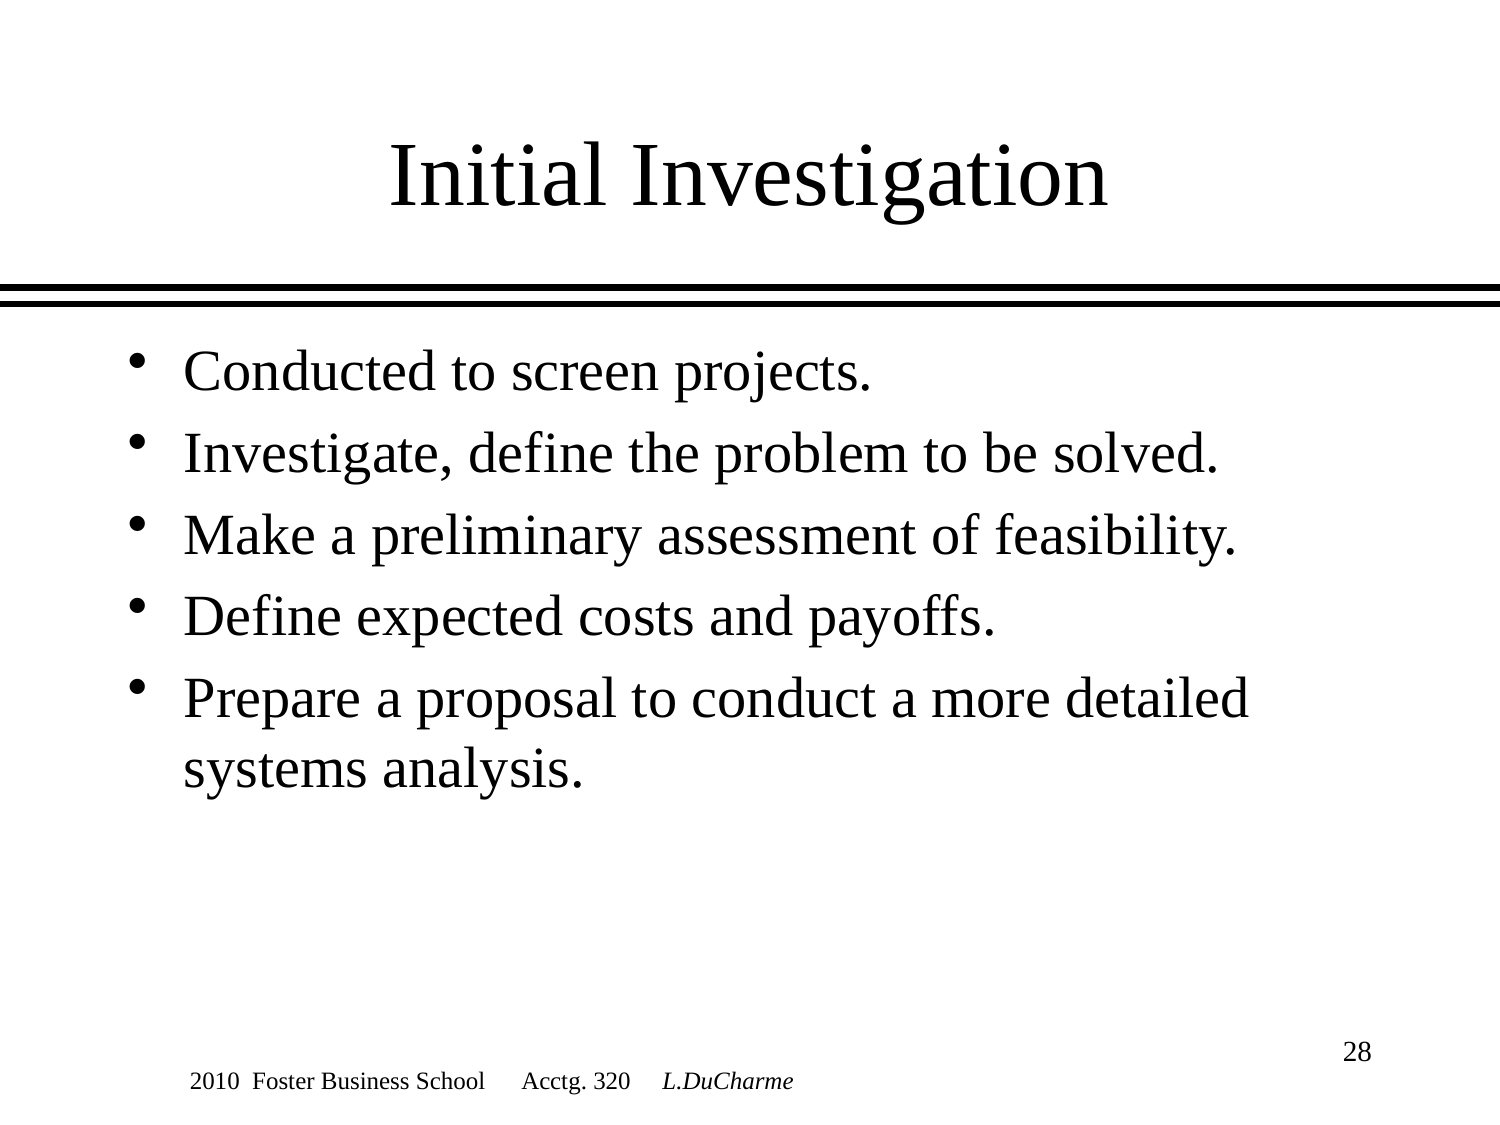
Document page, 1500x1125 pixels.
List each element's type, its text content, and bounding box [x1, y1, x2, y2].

list Conducted to screen projects. Investigate, define the problem to be solved. Make a preliminary assessment of feasibility. Define expected costs and payoffs. Prepare a proposal to conduct a more detailed systems analysis. [112, 324, 1388, 1001]
slide_number 28 [1262, 1024, 1388, 1101]
title Initial Investigation [112, 74, 1388, 263]
